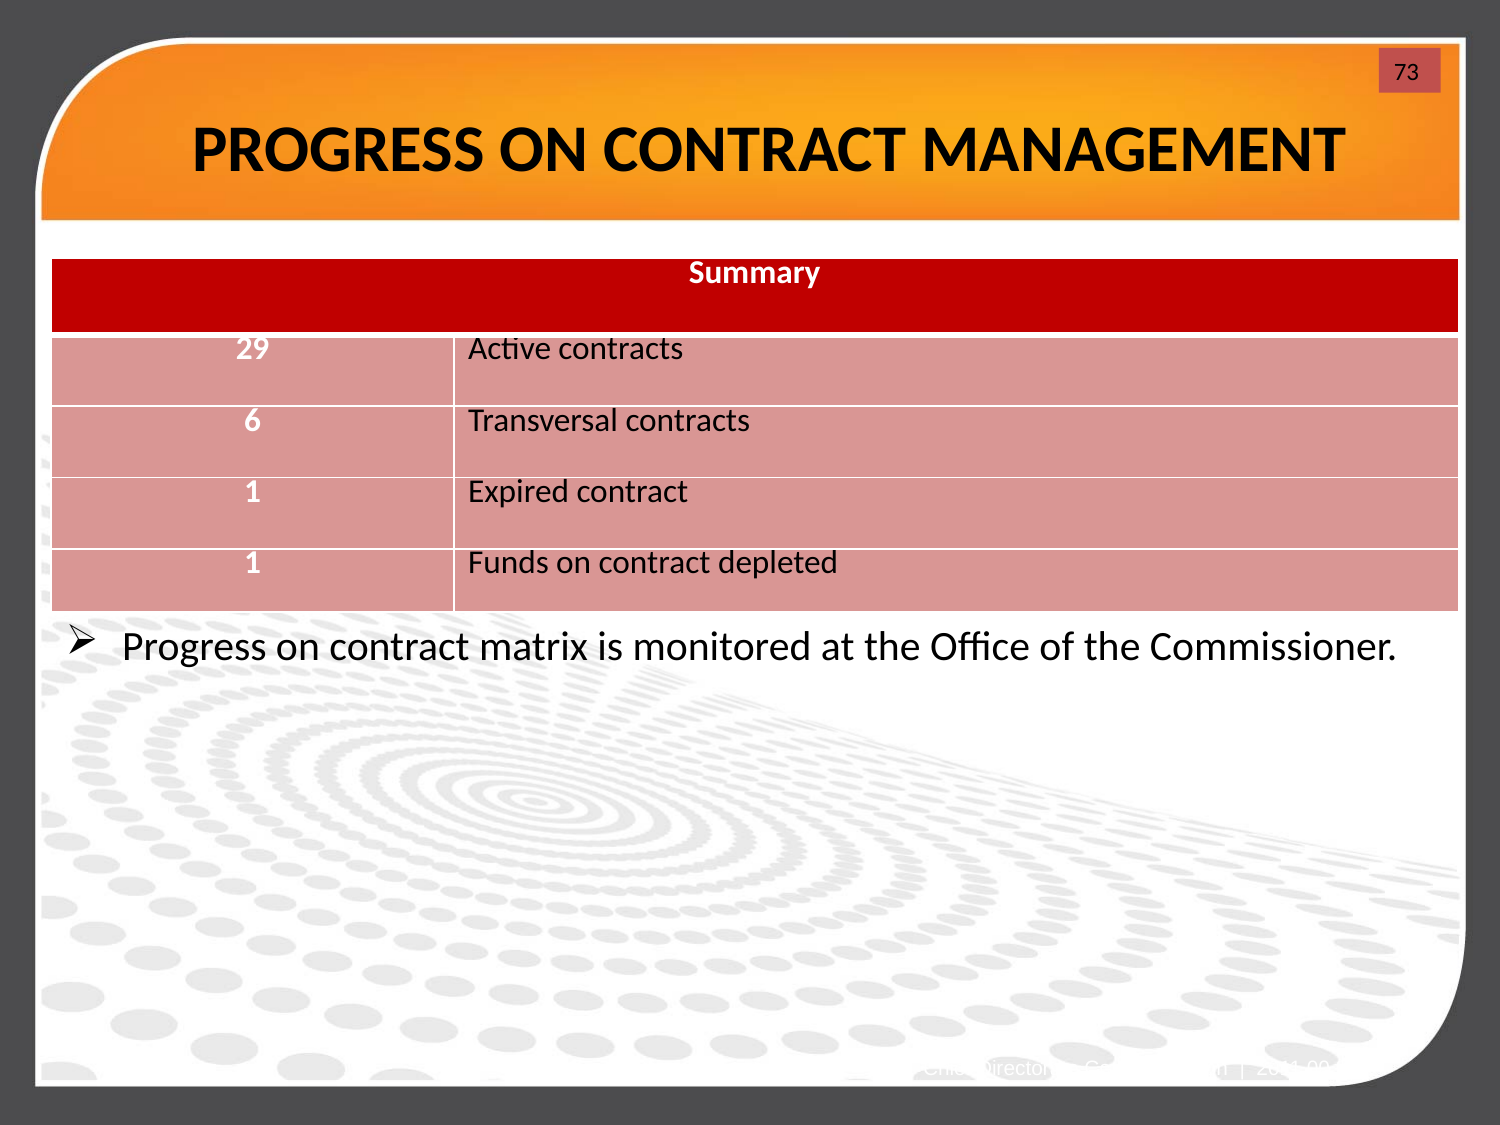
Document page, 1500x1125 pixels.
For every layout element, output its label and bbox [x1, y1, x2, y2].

table_cell [455, 478, 1458, 548]
slide_number [1074, 48, 1425, 109]
table_cell [52, 407, 453, 477]
table_cell [455, 407, 1458, 477]
text_box [51, 613, 1424, 976]
table_cell [455, 550, 1458, 611]
table_header [52, 259, 1458, 332]
table_cell [52, 338, 453, 405]
title [0, 70, 1379, 220]
text_box [908, 1038, 1406, 1096]
table_cell [455, 338, 1458, 405]
text_box [1378, 47, 1441, 93]
table_cell [52, 550, 453, 611]
text_box [51, 162, 1478, 257]
picture [0, 0, 1500, 1125]
table_cell [52, 478, 453, 548]
